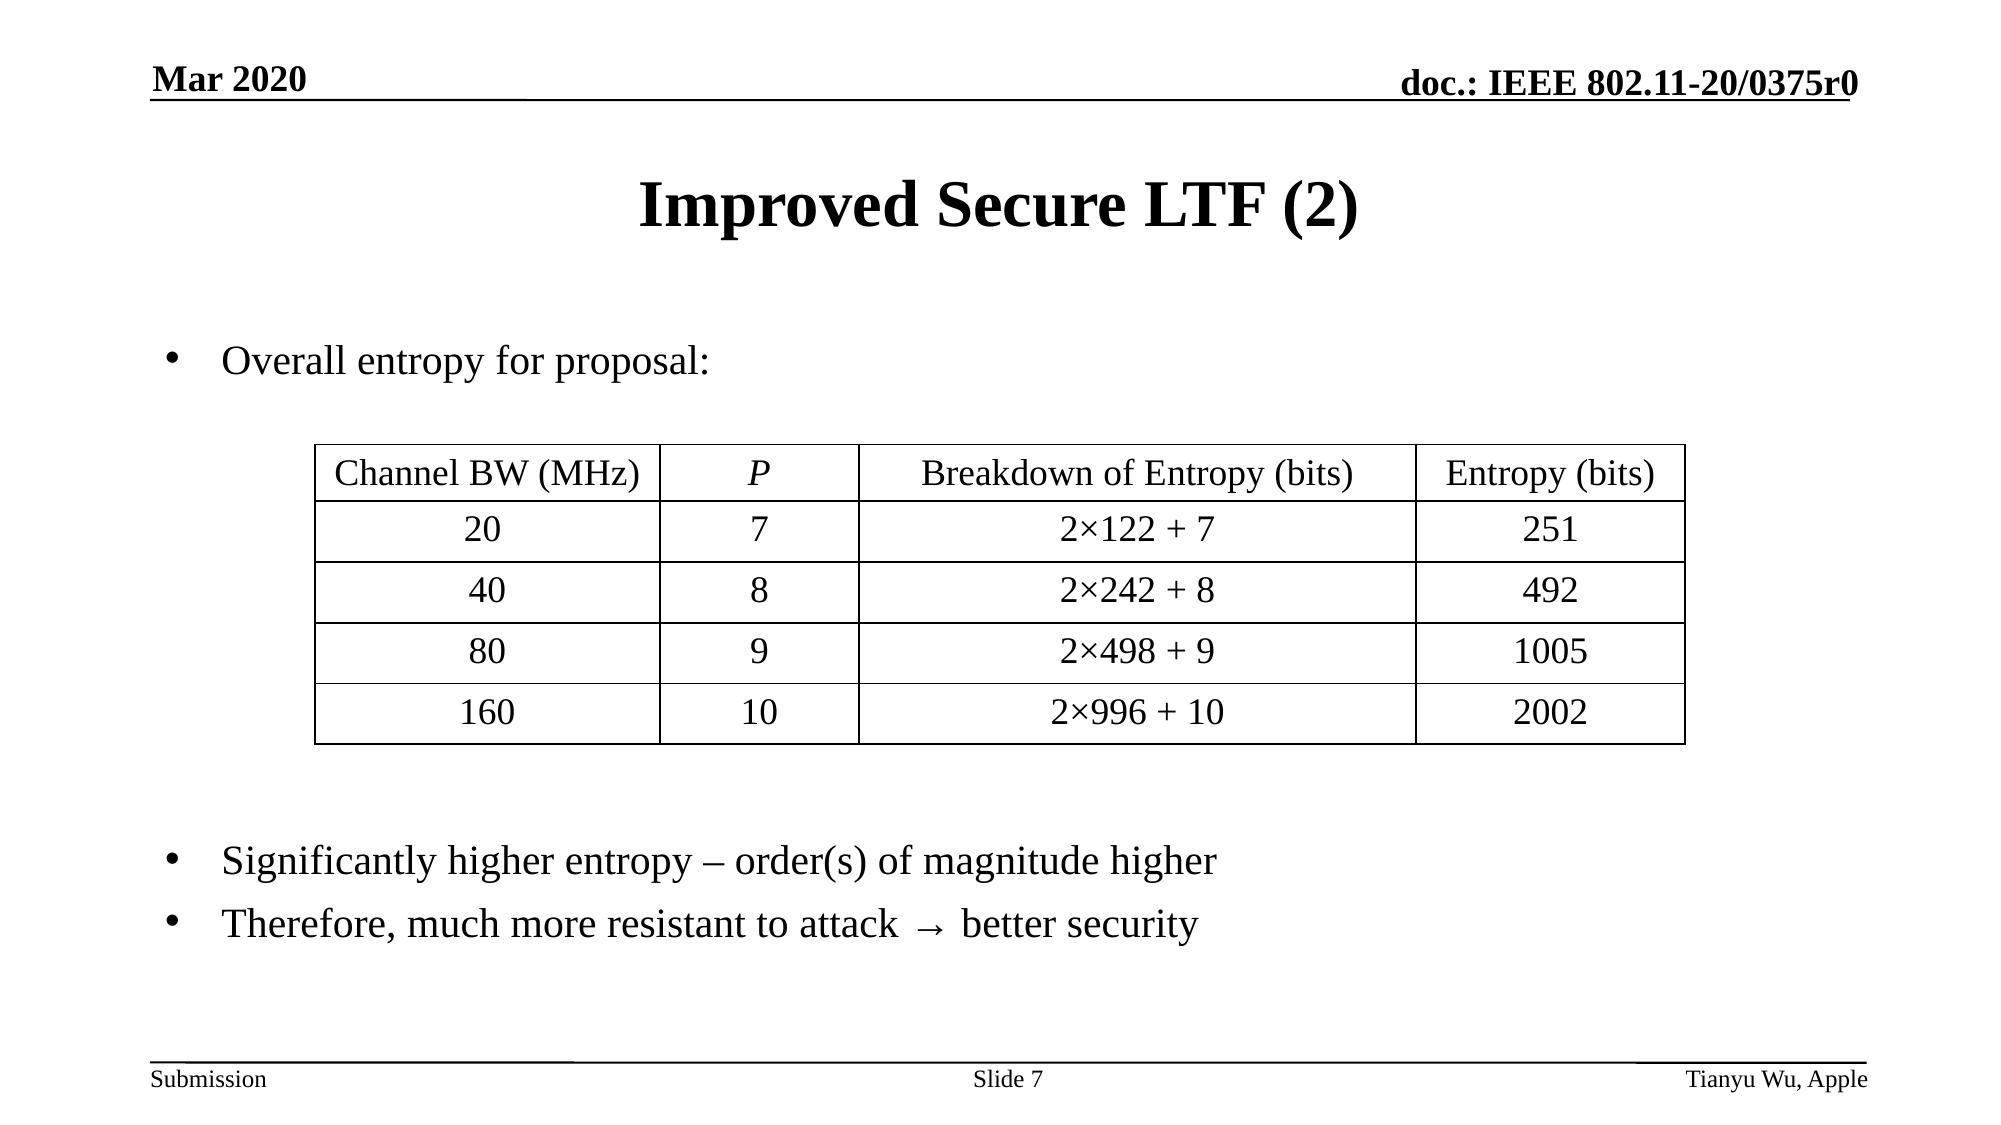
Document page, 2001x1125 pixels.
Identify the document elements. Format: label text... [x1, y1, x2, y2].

list Overall entropy for proposal: Significantly higher entropy – order(s) of magnitude higher Therefore, much more resistant to attack → better security [149, 324, 1850, 1063]
slide_number Slide 7 [950, 1061, 1067, 1123]
table_cell 2×996 + 10 [860, 684, 1415, 743]
table_cell 2×242 + 8 [860, 563, 1415, 622]
table_header Breakdown of Entropy (bits) [860, 445, 1415, 500]
table_cell 492 [1417, 563, 1684, 622]
table_cell 80 [316, 624, 659, 683]
table_header Entropy (bits) [1417, 445, 1684, 500]
title Improved Secure LTF (2) [149, 112, 1850, 288]
table_cell 7 [661, 502, 858, 561]
table_cell 20 [316, 502, 659, 561]
table_cell 10 [661, 684, 858, 743]
table_cell 2×122 + 7 [860, 502, 1415, 561]
table_cell 2002 [1417, 684, 1684, 743]
table_cell 2×498 + 9 [860, 624, 1415, 683]
table_cell 40 [316, 563, 659, 622]
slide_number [152, 54, 563, 100]
table_header P [661, 445, 858, 500]
table_cell 9 [661, 624, 858, 683]
table_header Channel BW (MHz) [316, 445, 659, 500]
table_cell 160 [316, 684, 659, 743]
table_cell 8 [661, 563, 858, 622]
table_cell 1005 [1417, 624, 1684, 683]
footer Tianyu Wu, Apple [1171, 1061, 1869, 1093]
table_cell 251 [1417, 502, 1684, 561]
